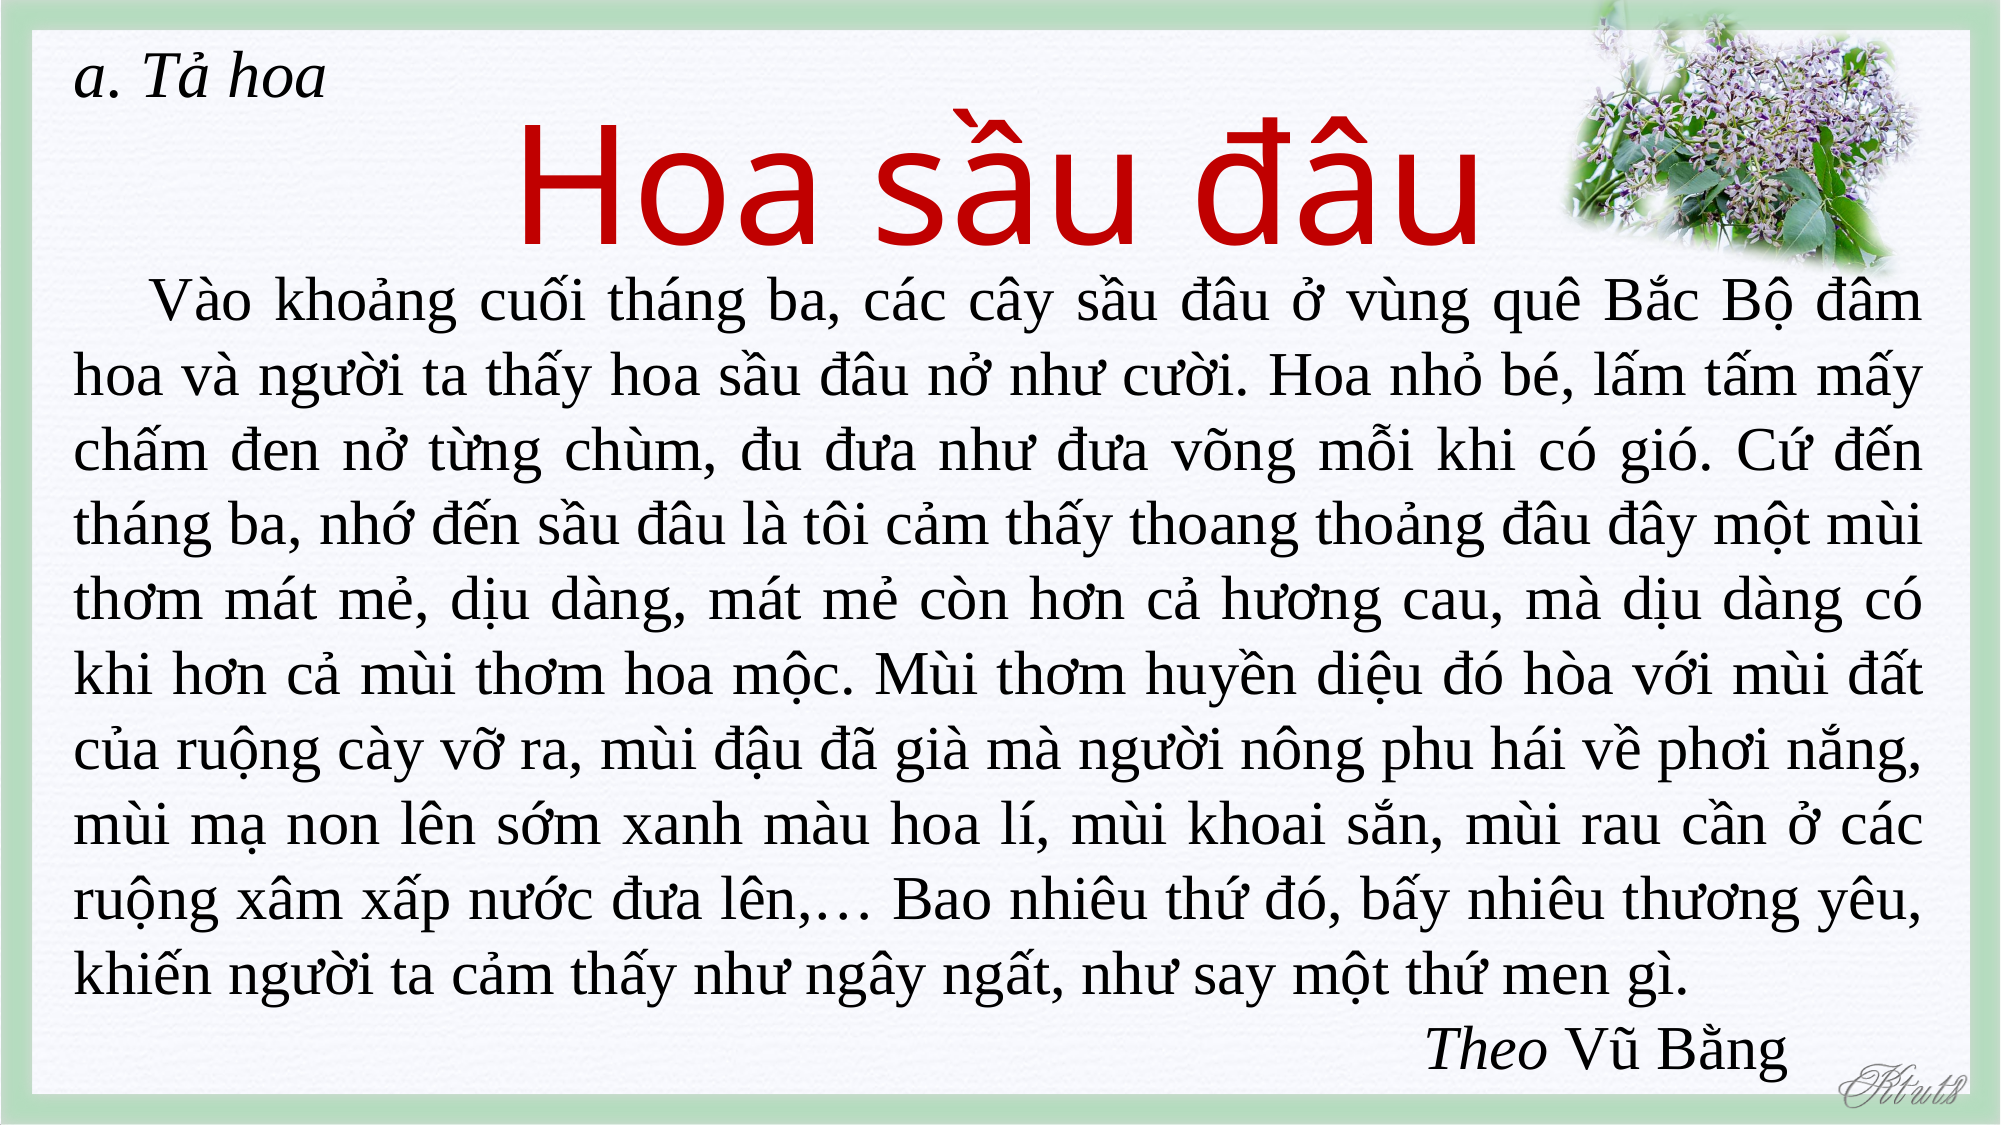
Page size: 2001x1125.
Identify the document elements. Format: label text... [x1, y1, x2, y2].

text_box Hoa sầu đâu [341, 120, 1567, 237]
text_box Vào khoảng cuối tháng ba, các cây sầu đâu ở vùng quê Bắc Bộ đâm hoa và người ta thấy hoa sầu đâu nở như cười. Hoa nhỏ bé, lấm tấm mấy chấm đen nở từng chùm, đu đưa như đưa võng mỗi khi có gió. Cứ đến tháng ba, nhớ đến sầu đâu là tôi cảm thấy thoang thoảng đâu đây một mùi thơm mát mẻ, dịu dàng, mát mẻ còn hơn cả hương cau, mà dịu dàng có khi hơn cả mùi thơm hoa mộc. Mùi thơm huyền diệu đó hòa với mùi đất của ruộng cày vỡ ra, mùi đậu đã già mà người nông phu hái về phơi nắng, mùi mạ non lên sớm xanh màu hoa lí, mùi khoai sắn, mùi rau cần ở các ruộng xâm xấp nước đưa lên,… Bao nhiêu thứ đó, bấy nhiêu thương yêu, khiến người ta cảm thấy như ngây ngất, như say một thứ men gì. Theo Vũ Bằng [59, 250, 1941, 1090]
text_box a. Tả hoa [59, 22, 352, 118]
picture [0, 0, 2001, 1125]
